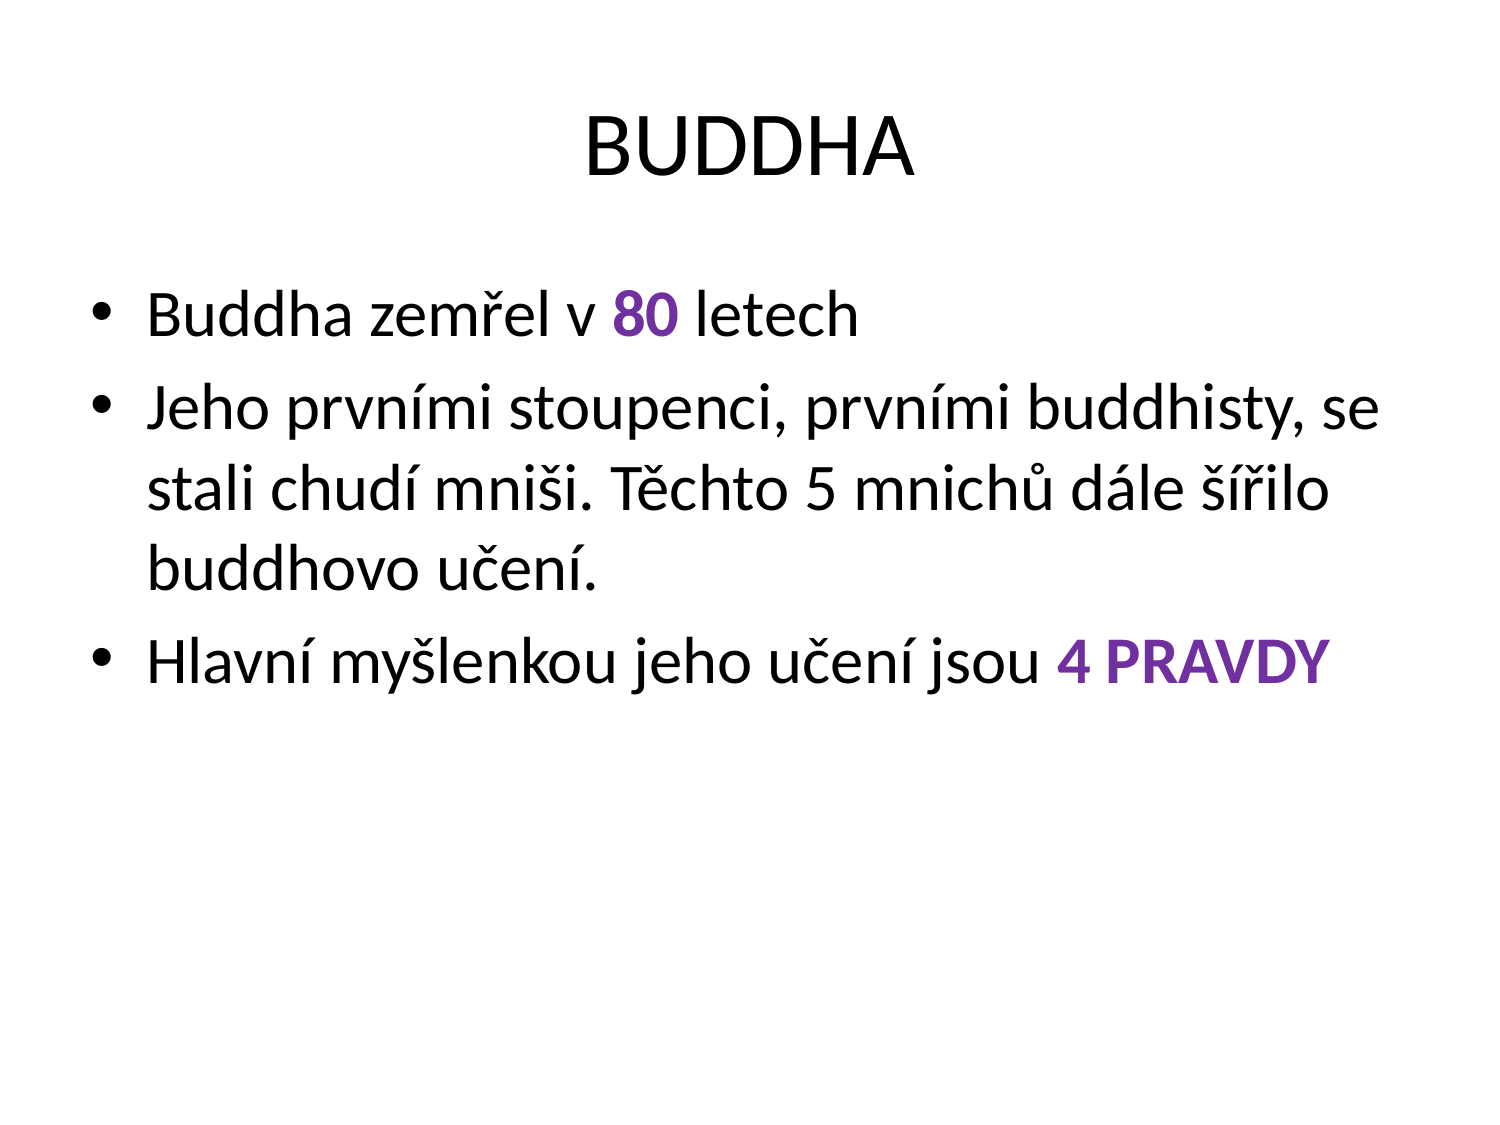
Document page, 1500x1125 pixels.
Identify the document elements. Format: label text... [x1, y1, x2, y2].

title BUDDHA [75, 45, 1425, 233]
list Buddha zemřel v 80 letech Jeho prvními stoupenci, prvními buddhisty, se stali chudí mniši. Těchto 5 mnichů dále šířilo buddhovo učení. Hlavní myšlenkou jeho učení jsou 4 PRAVDY [75, 262, 1425, 1005]
